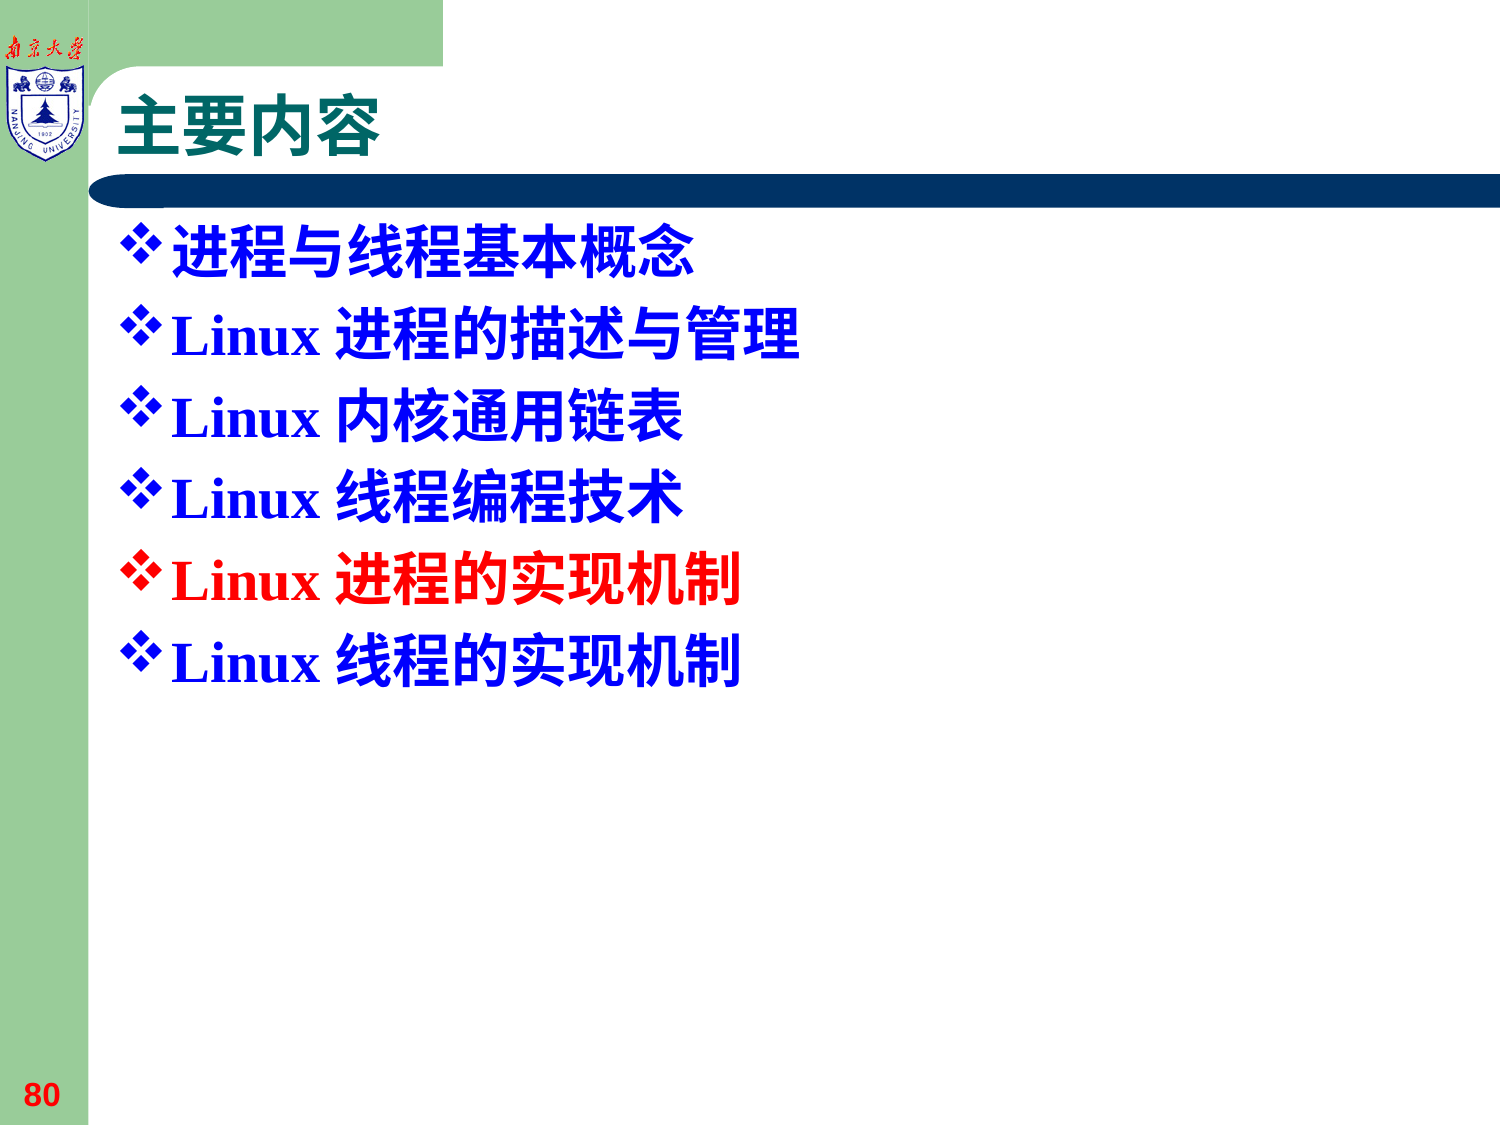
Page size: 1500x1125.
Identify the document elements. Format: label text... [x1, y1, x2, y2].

title 主要内容 [100, 66, 1471, 173]
slide_number 80 [0, 1065, 91, 1122]
list 进程与线程基本概念 Linux进程的描述与管理 Linux内核通用链表 Linux线程编程技术 Linux进程的实现机制 Linux线程的实现机制 [100, 207, 1500, 1103]
picture [4, 30, 87, 163]
